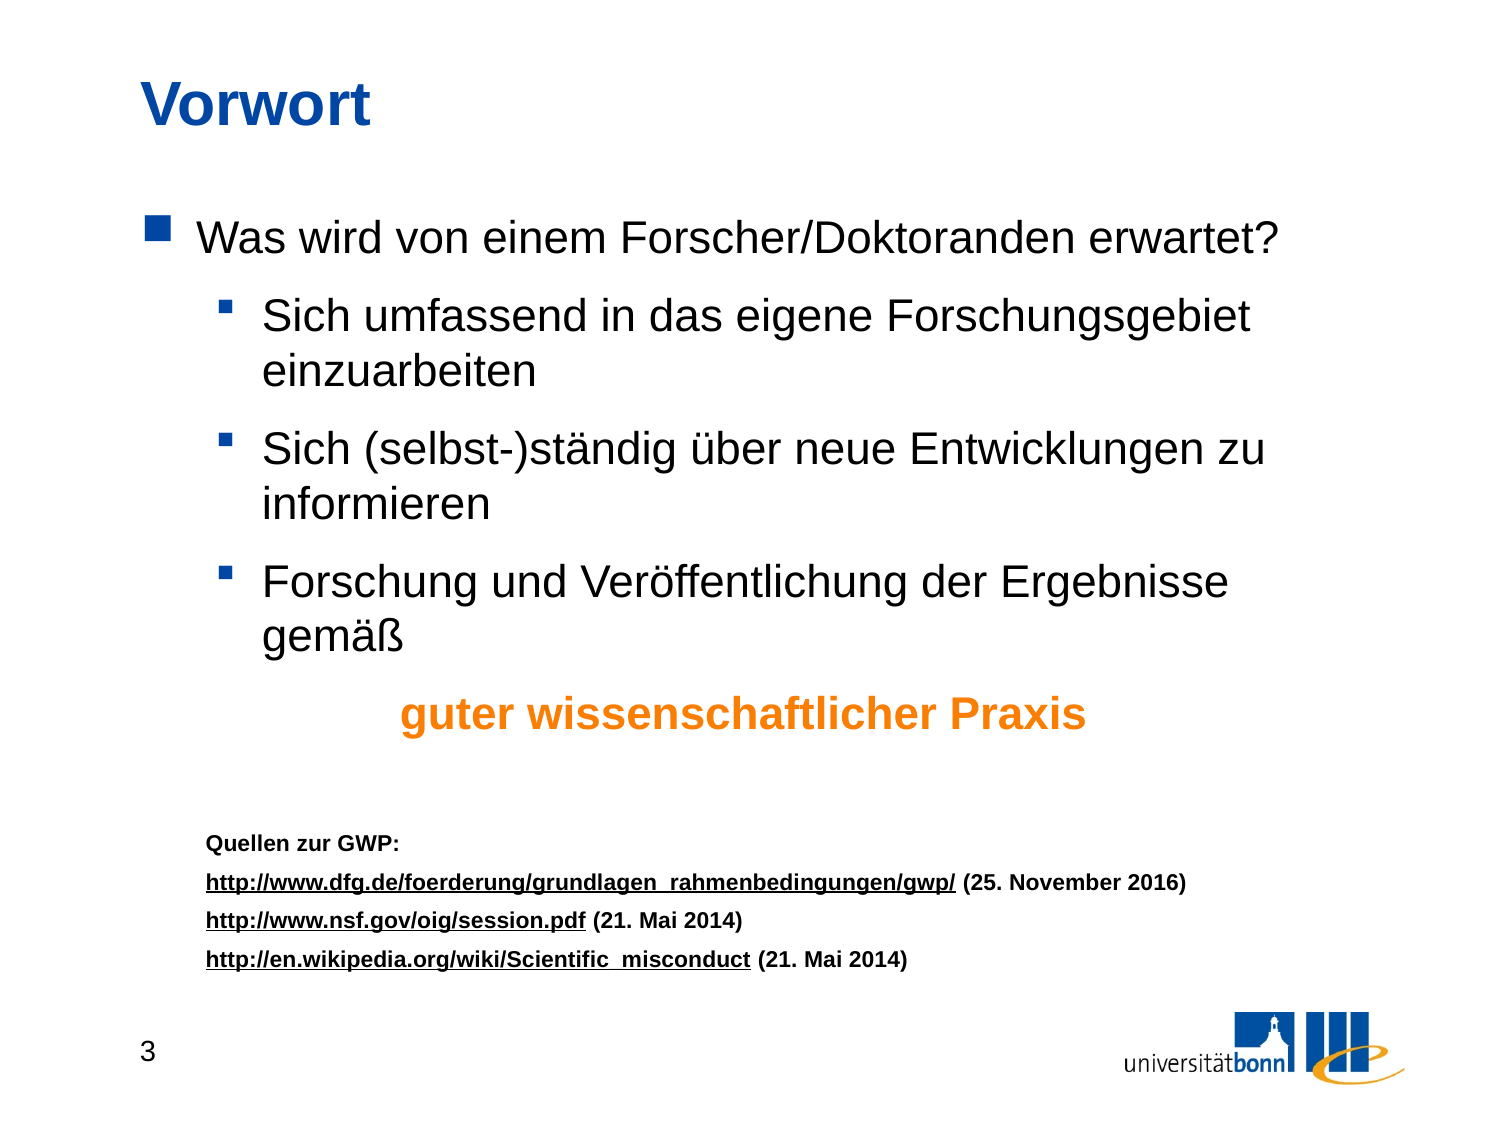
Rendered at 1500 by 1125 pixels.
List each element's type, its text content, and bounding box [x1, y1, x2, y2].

list Was wird von einem Forscher/Doktoranden erwartet? Sich umfassend in das eigene Forschungsgebiet einzuarbeiten Sich (selbst-)ständig über neue Entwicklungen zu informieren Forschung und Veröffentlichung der Ergebnisse gemäß guter wissenschaftlicher Praxis Quellen zur GWP: http://www.dfg.de/foerderung/grundlagen_rahmenbedingungen/gwp/ (25. November 2016) http://www.nsf.gov/oig/session.pdf (21. Mai 2014) http://en.wikipedia.org/wiki/Scientific_misconduct (21. Mai 2014) [124, 199, 1363, 951]
title Vorwort [124, 24, 1363, 176]
picture [1125, 1012, 1405, 1085]
